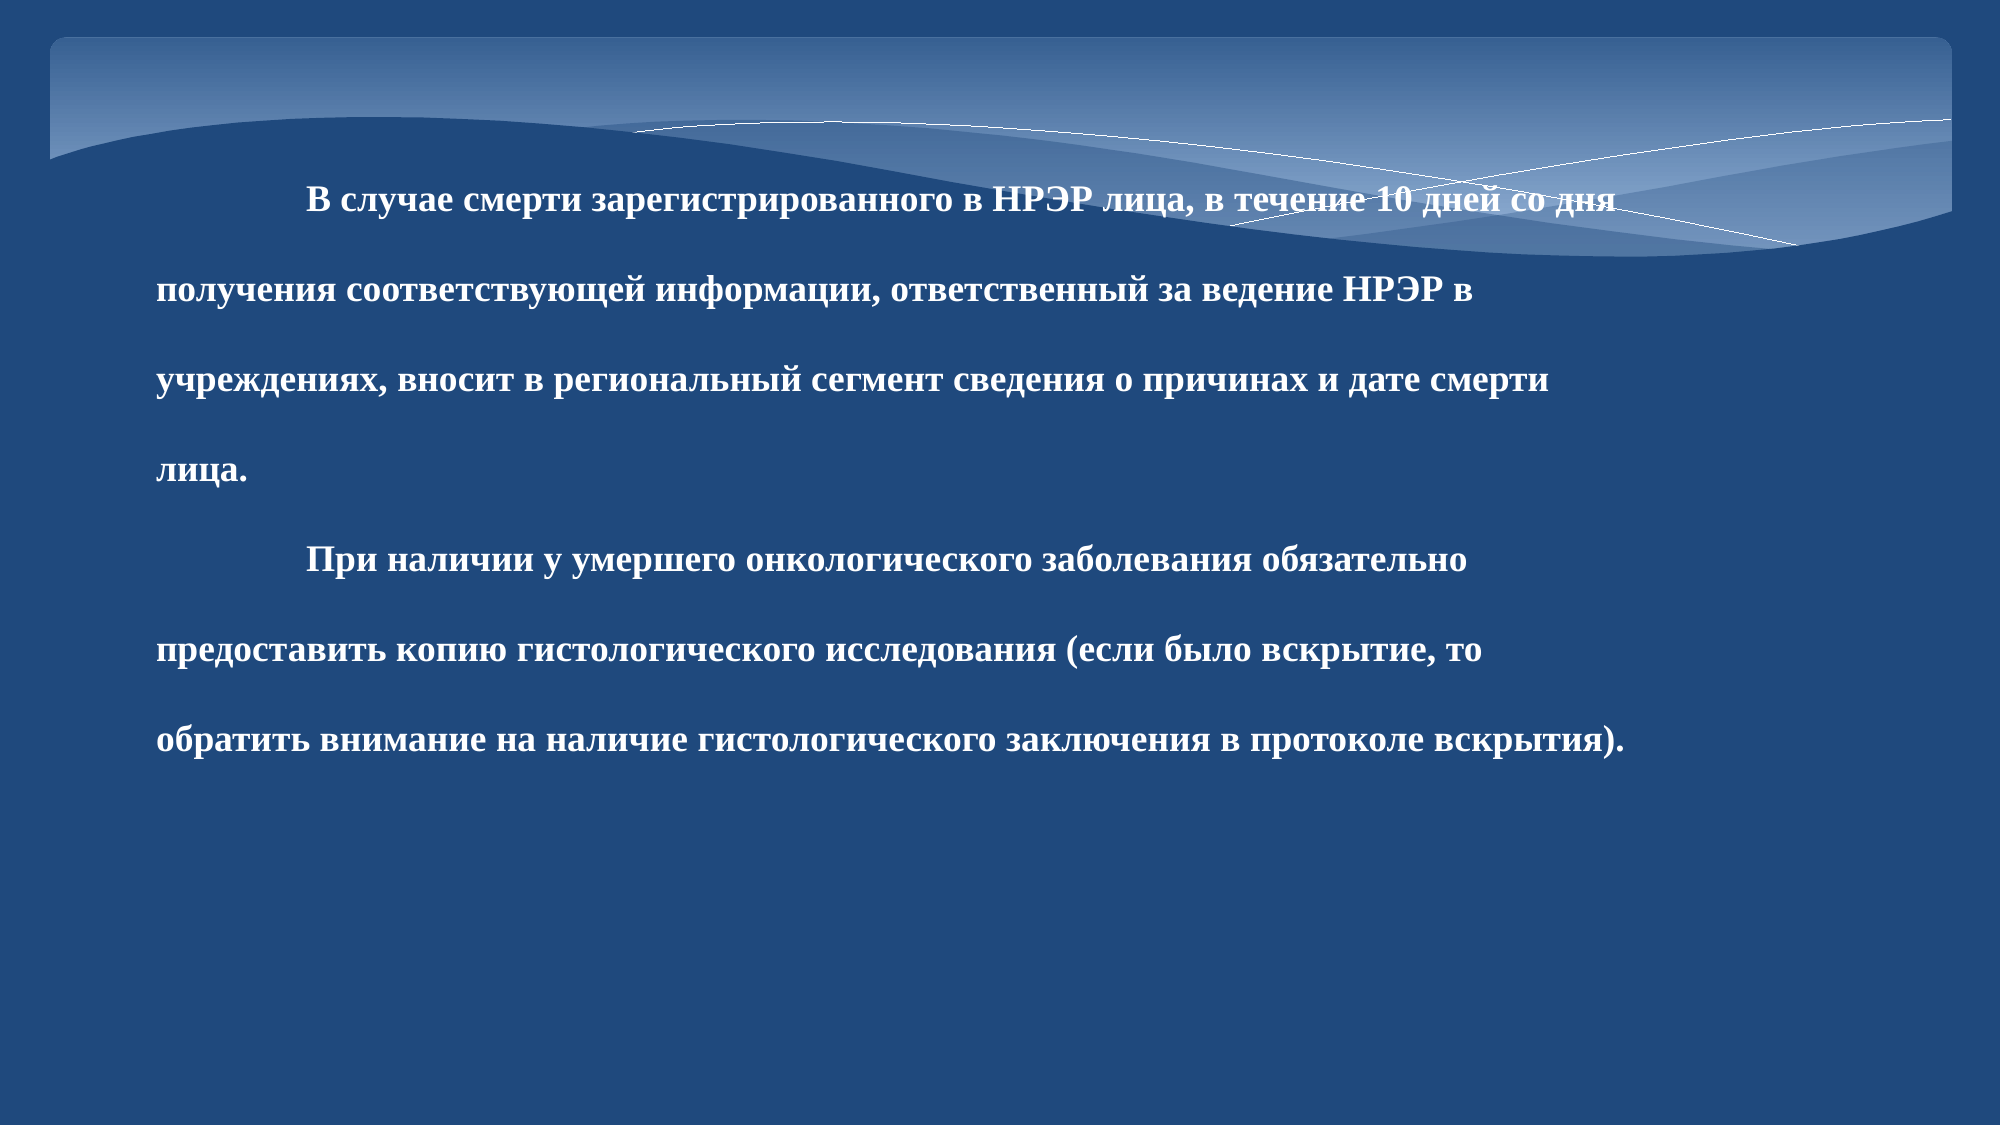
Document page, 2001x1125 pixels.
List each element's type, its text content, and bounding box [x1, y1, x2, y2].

text_box В случае смерти зарегистрированного в НРЭР лица, в течение 10 дней со дня получения соответствующей информации, ответственный за ведение НРЭР в учреждениях, вносит в региональный сегмент сведения о причинах и дате смерти лица. При наличии у умершего онкологического заболевания обязательно предоставить копию гистологического исследования (если было вскрытие, то обратить внимание на наличие гистологического заключения в протоколе вскрытия). [141, 122, 1663, 767]
